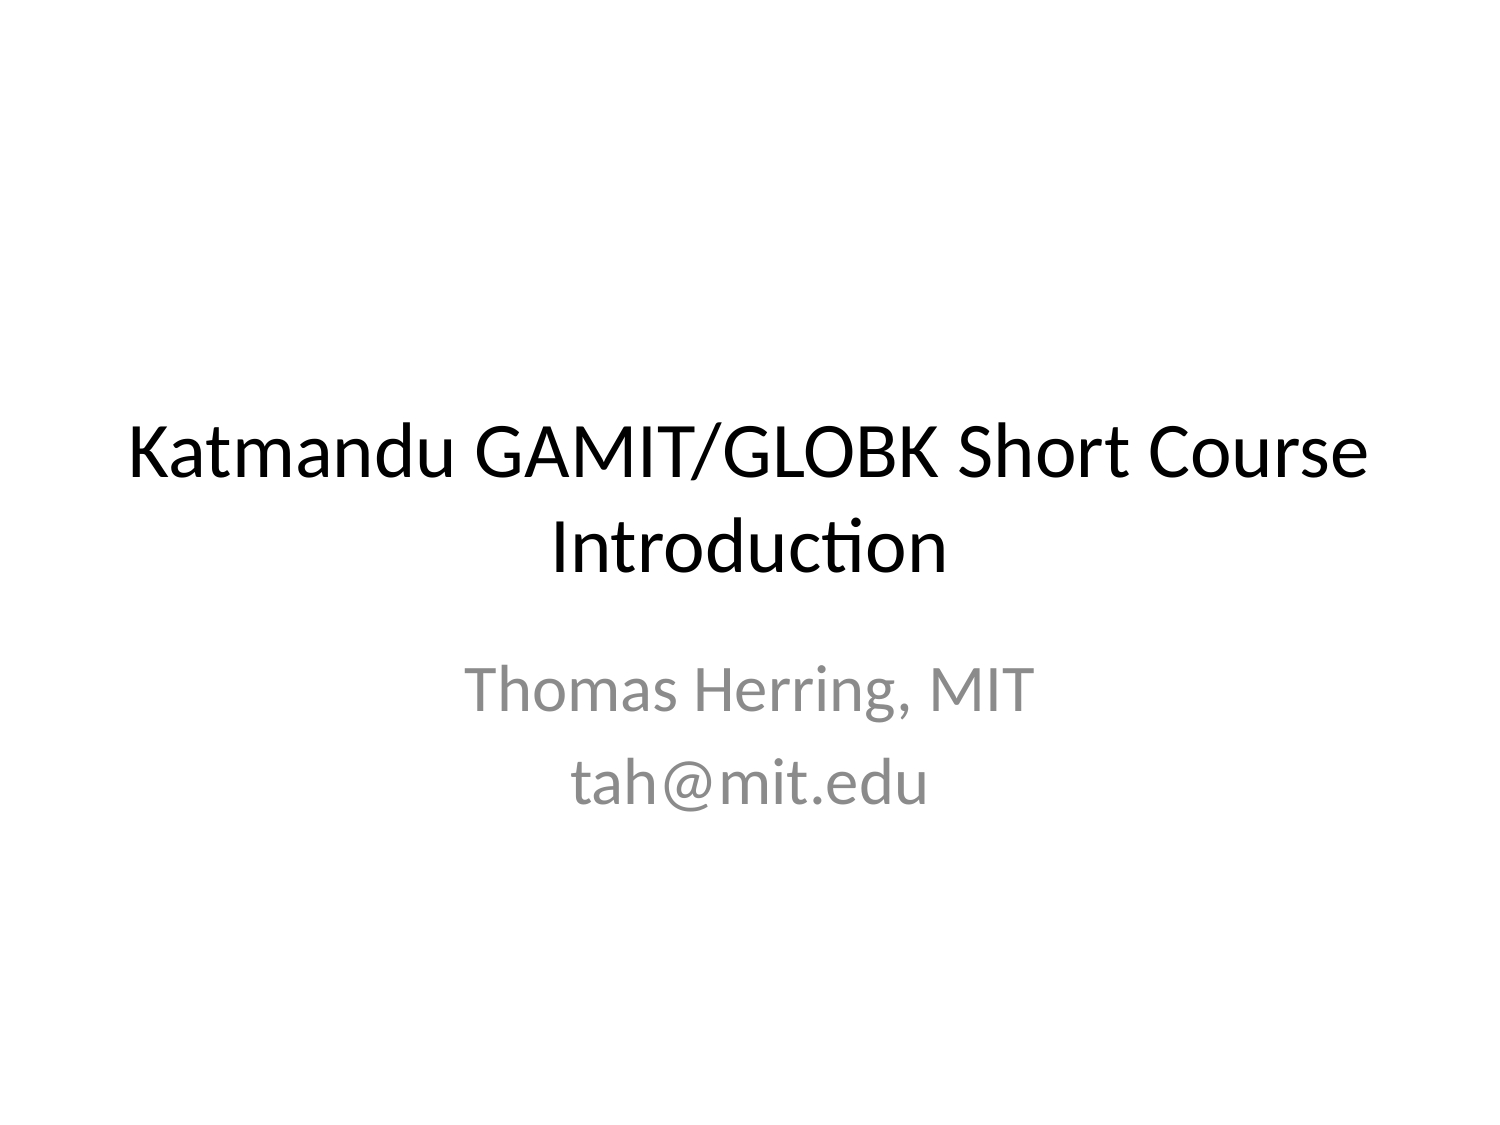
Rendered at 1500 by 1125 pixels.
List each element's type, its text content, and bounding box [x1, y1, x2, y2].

title Katmandu GAMIT/GLOBK Short Course Introduction [112, 349, 1388, 638]
subtitle Thomas Herring, MIT tah@mit.edu [225, 637, 1275, 925]
